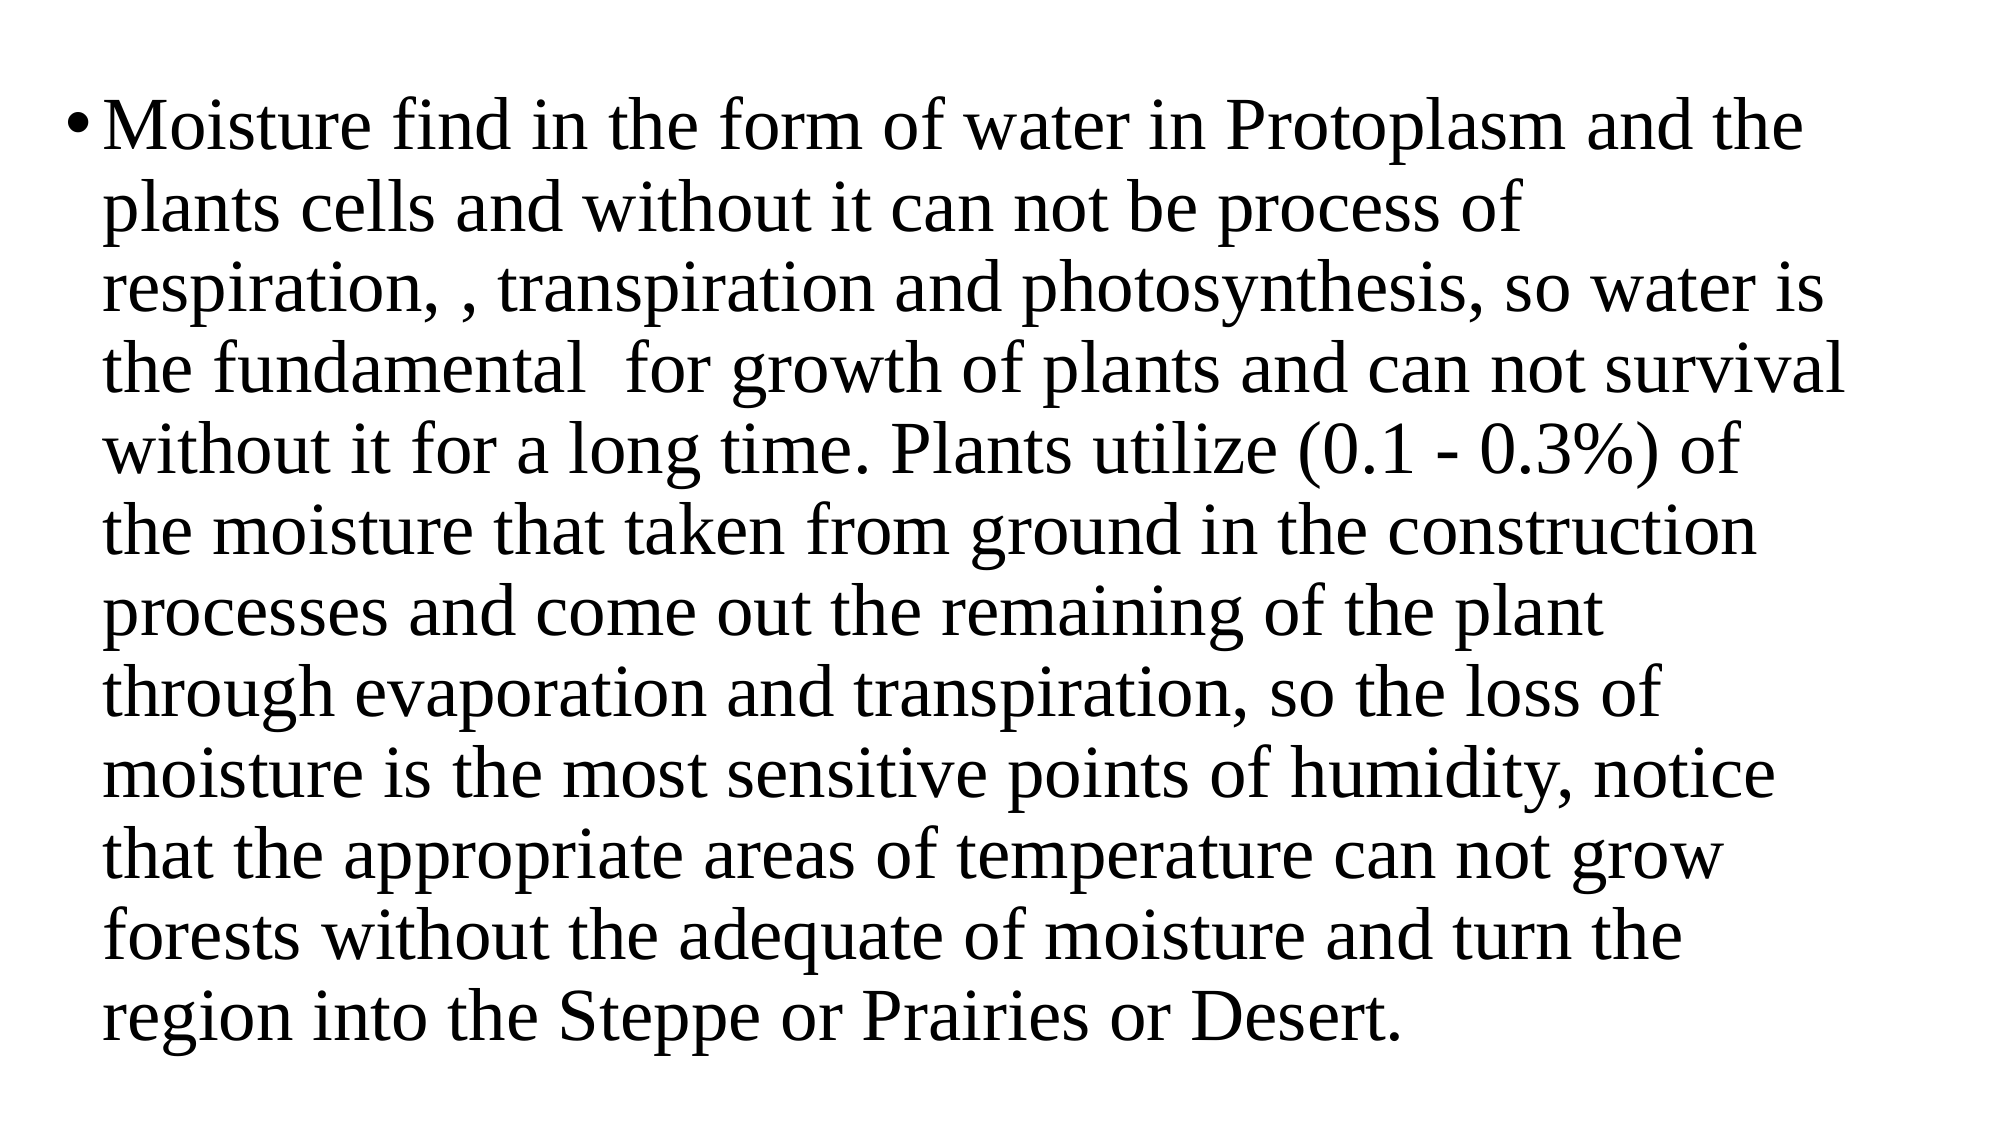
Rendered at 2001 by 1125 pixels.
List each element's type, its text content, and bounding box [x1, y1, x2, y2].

list Moisture find in the form of water in Protoplasm and the plants cells and without it can not be process of respiration, , transpiration and photosynthesis, so water is the fundamental for growth of plants and can not survival without it for a long time. Plants utilize (0.1 - 0.3%) of the moisture that taken from ground in the construction processes and come out the remaining of the plant through evaporation and transpiration, so the loss of moisture is the most sensitive points of humidity, notice that the appropriate areas of temperature can not grow forests without the adequate of moisture and turn the region into the Steppe or Prairies or Desert. [50, 77, 1863, 1014]
